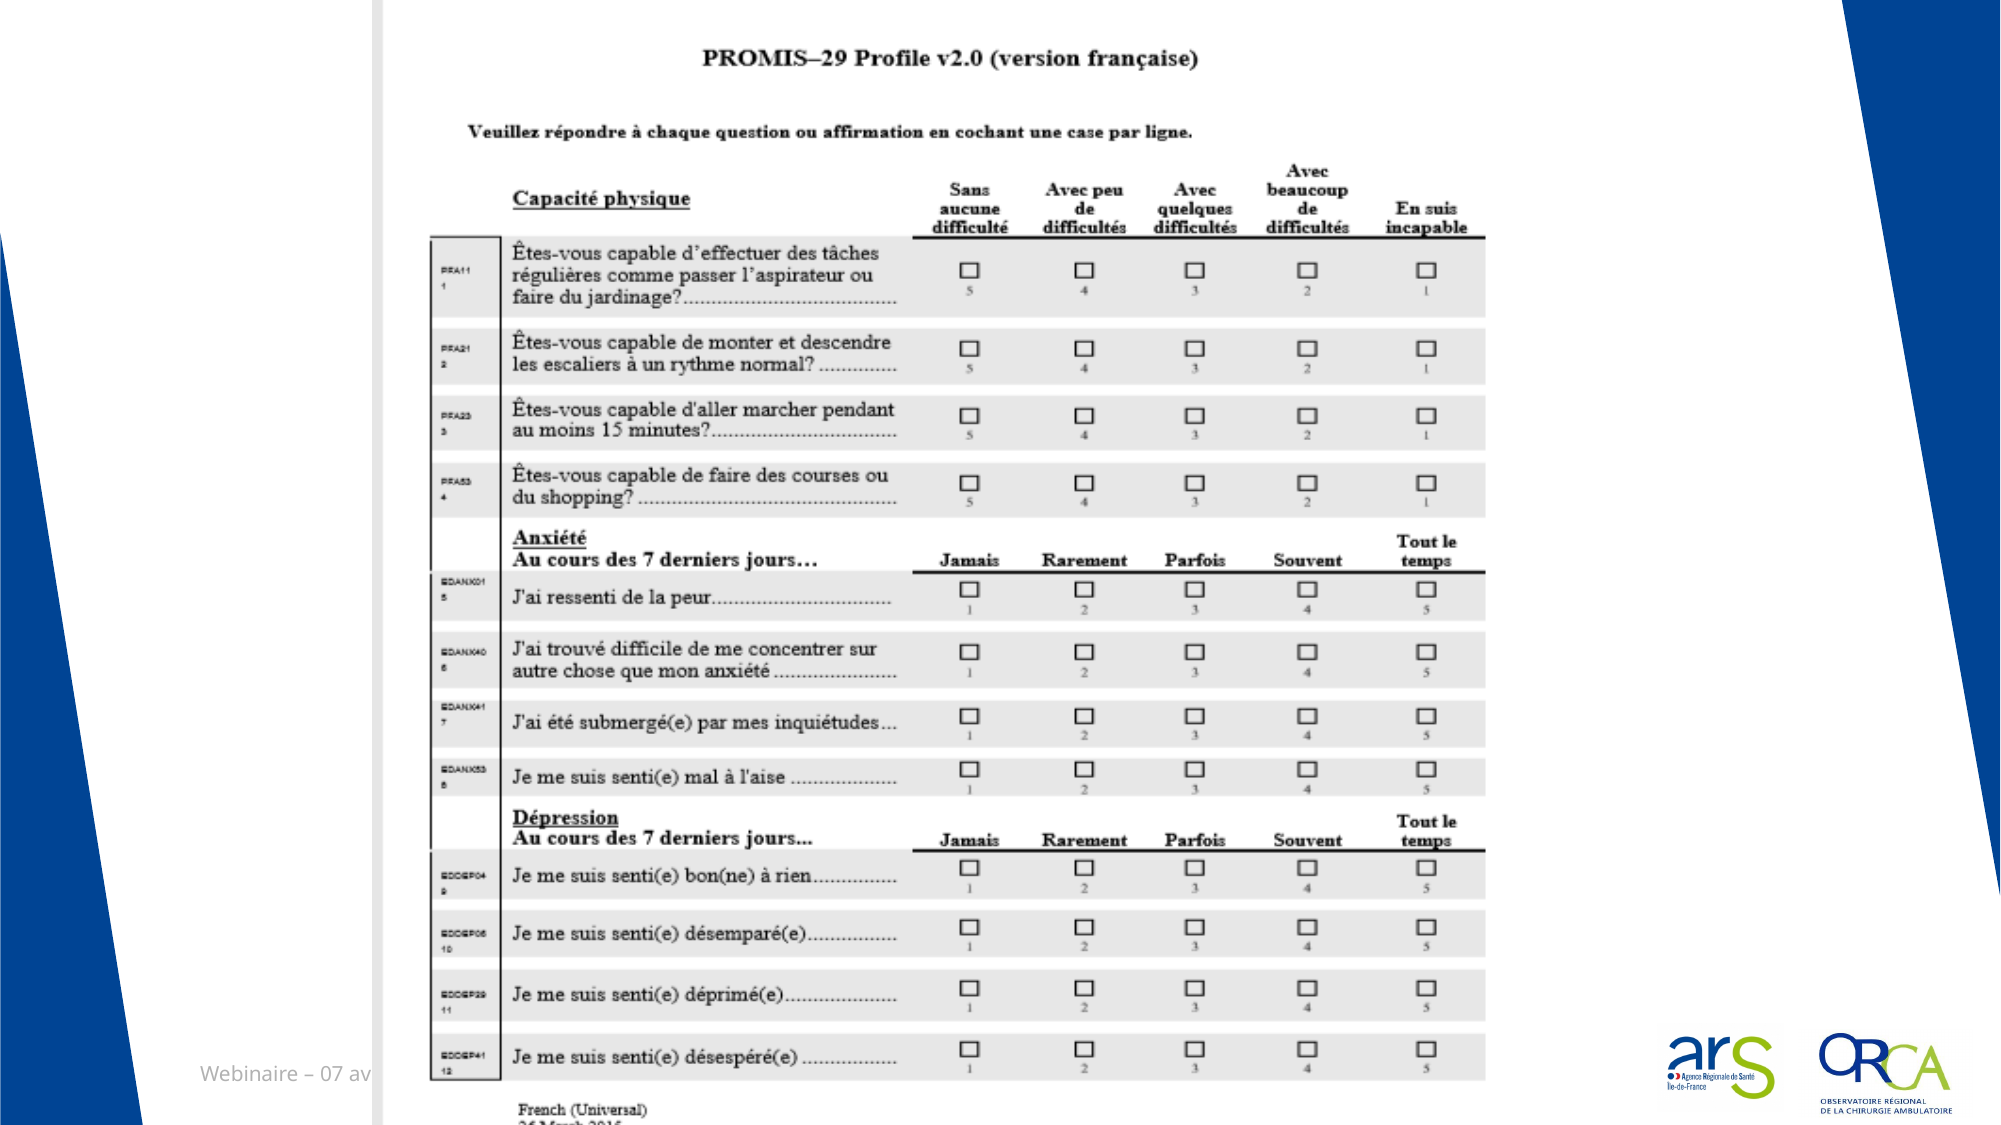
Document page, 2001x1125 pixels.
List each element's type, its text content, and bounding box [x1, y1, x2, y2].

slide_number Webinaire – 07 avril 2022 – 18h/20h [155, 1043, 366, 1104]
picture [371, 0, 1535, 1125]
picture [1657, 1023, 1784, 1112]
picture [1798, 1029, 1973, 1118]
